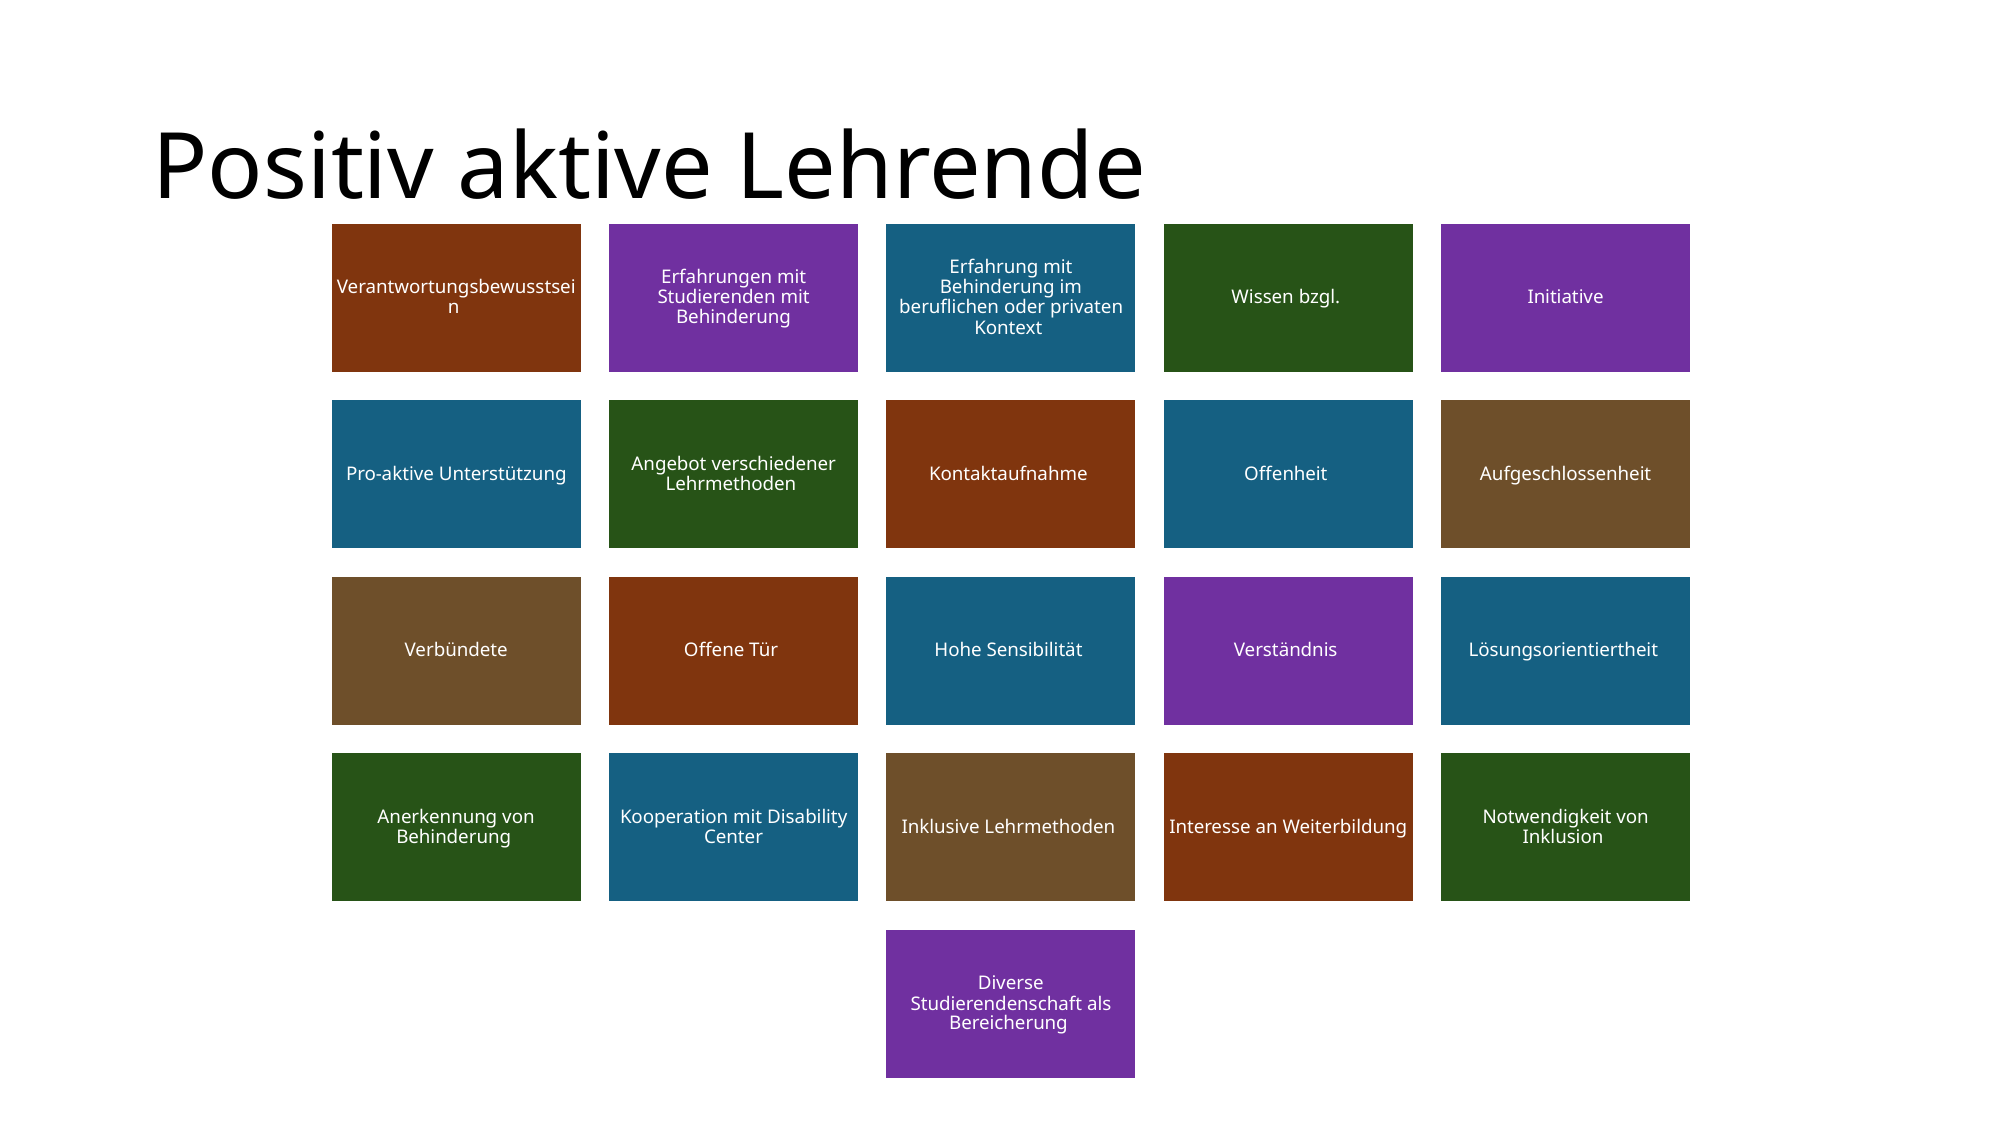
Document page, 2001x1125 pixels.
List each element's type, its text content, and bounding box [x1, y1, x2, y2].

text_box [266, 221, 1756, 1081]
title Positiv aktive Lehrende [137, 59, 1863, 278]
